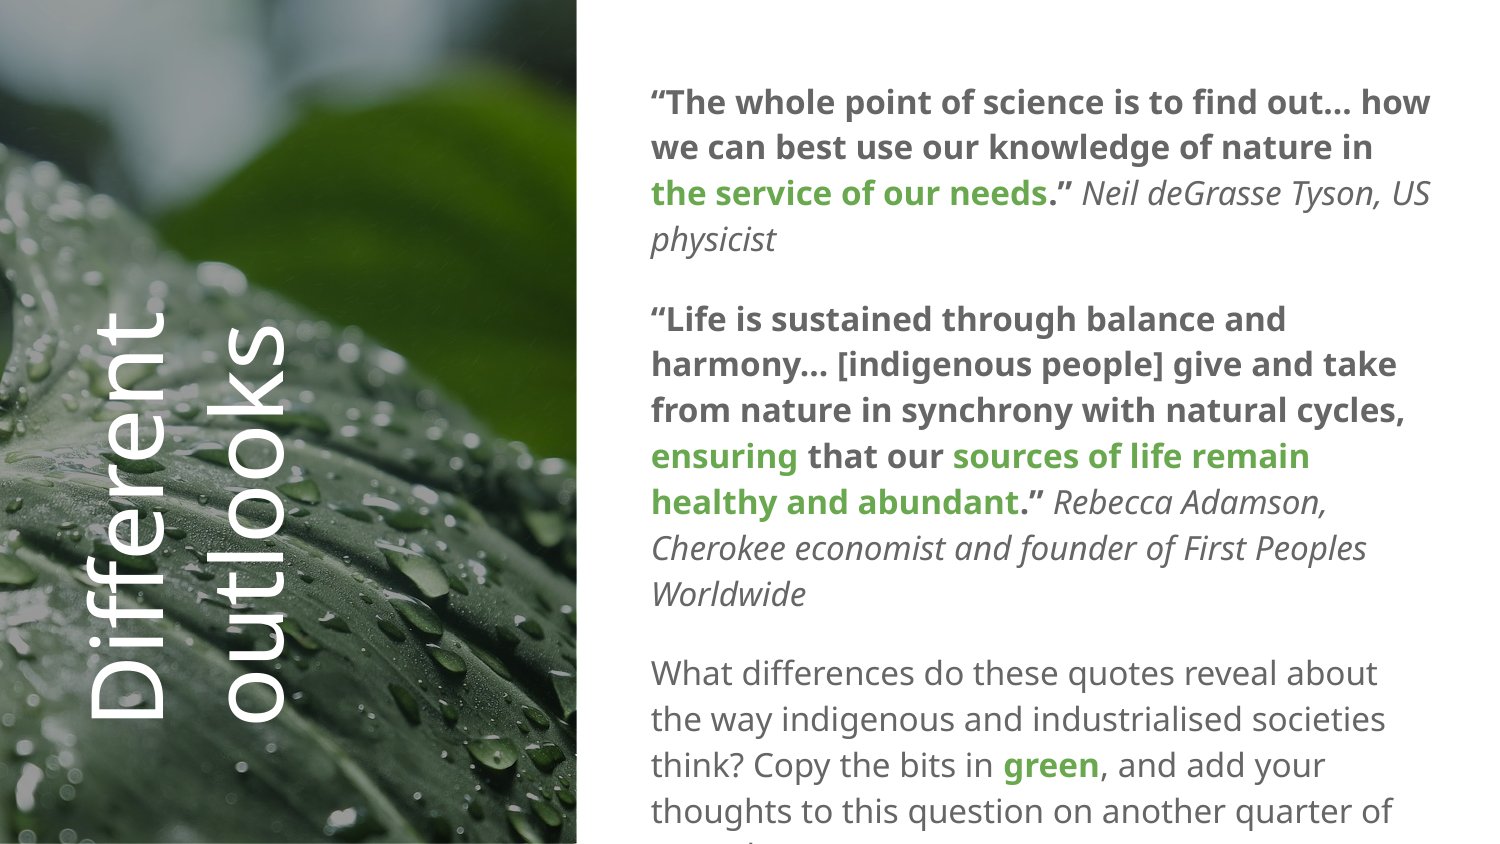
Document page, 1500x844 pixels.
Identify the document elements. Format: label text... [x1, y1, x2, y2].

list “The whole point of science is to find out… how we can best use our knowledge of nature in the service of our needs.” Neil deGrasse Tyson, US physicist “Life is sustained through balance and harmony... [indigenous people] give and take from nature in synchrony with natural cycles, ensuring that our sources of life remain healthy and abundant.” Rebecca Adamson, Cherokee economist and founder of First Peoples Worldwide What differences do these quotes reveal about the way indigenous and industrialised societies think? Copy the bits in green, and add your thoughts to this question on another quarter of your sheet. [635, 59, 1454, 759]
picture [0, 0, 577, 844]
